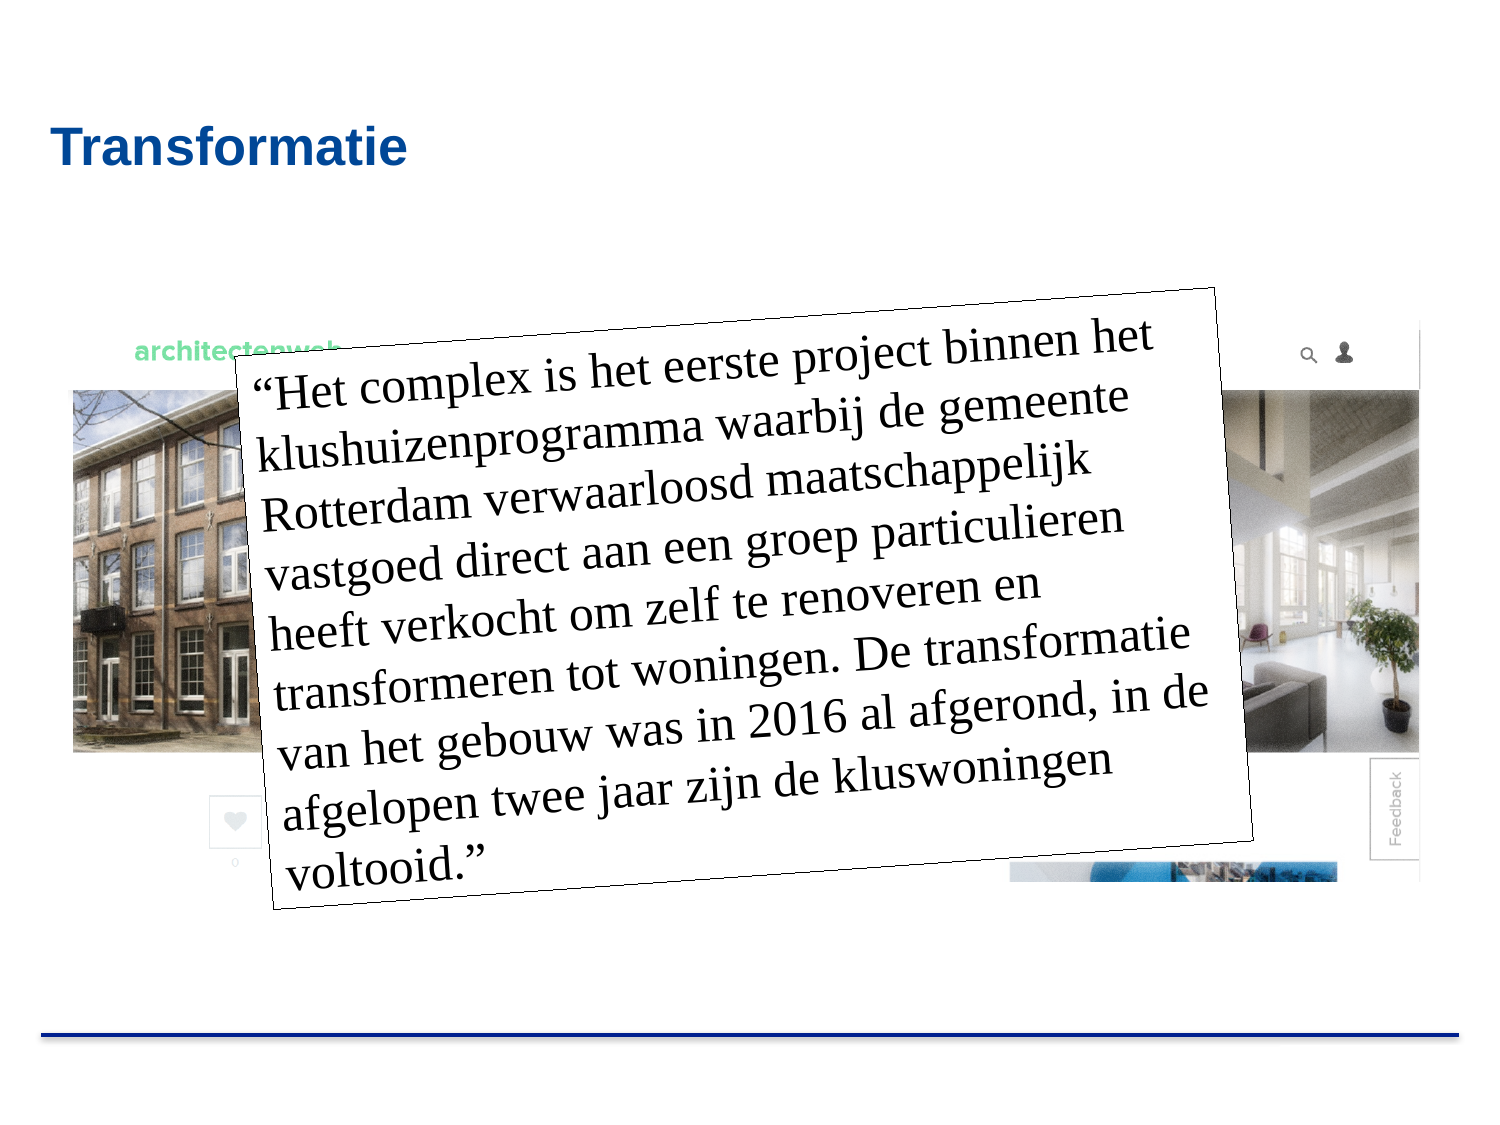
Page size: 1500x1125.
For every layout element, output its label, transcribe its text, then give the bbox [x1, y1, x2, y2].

picture [67, 320, 1421, 883]
title Transformatie [35, 90, 1454, 199]
text_box “Het complex is het eerste project binnen het klushuizenprogramma waarbij de gemeente Rotterdam verwaarloosd maatschappelijk vastgoed direct aan een groep particulieren heeft verkocht om zelf te renoveren en transformeren tot woningen. De transformatie van het gebouw was in 2016 al afgerond, in de afgelopen twee jaar zijn de kluswoningen voltooid.” [764, 287, 1217, 319]
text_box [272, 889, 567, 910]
